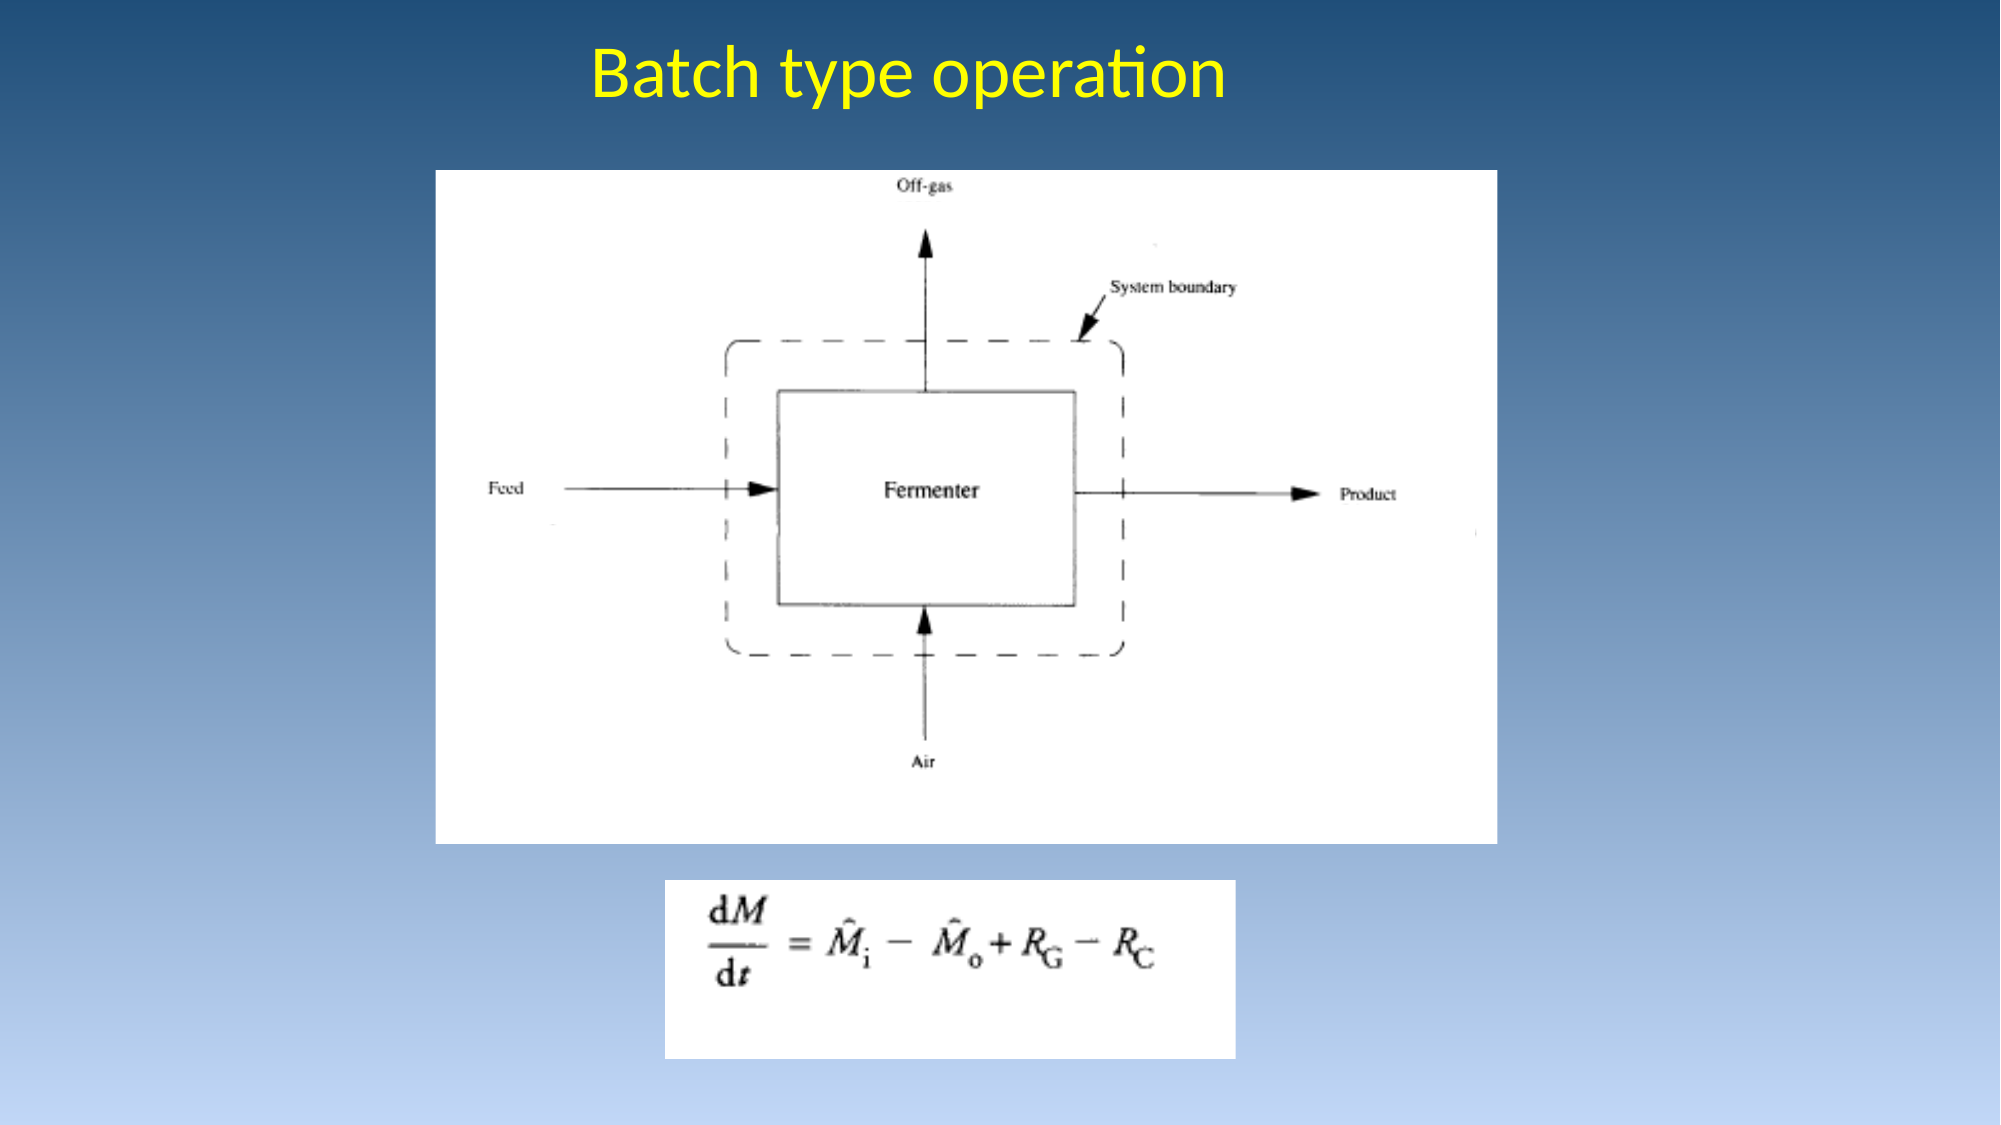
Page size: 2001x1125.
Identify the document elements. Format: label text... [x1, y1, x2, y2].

text_box Batch type operation [576, 15, 1244, 120]
picture [664, 880, 1236, 1059]
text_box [383, 170, 1498, 844]
